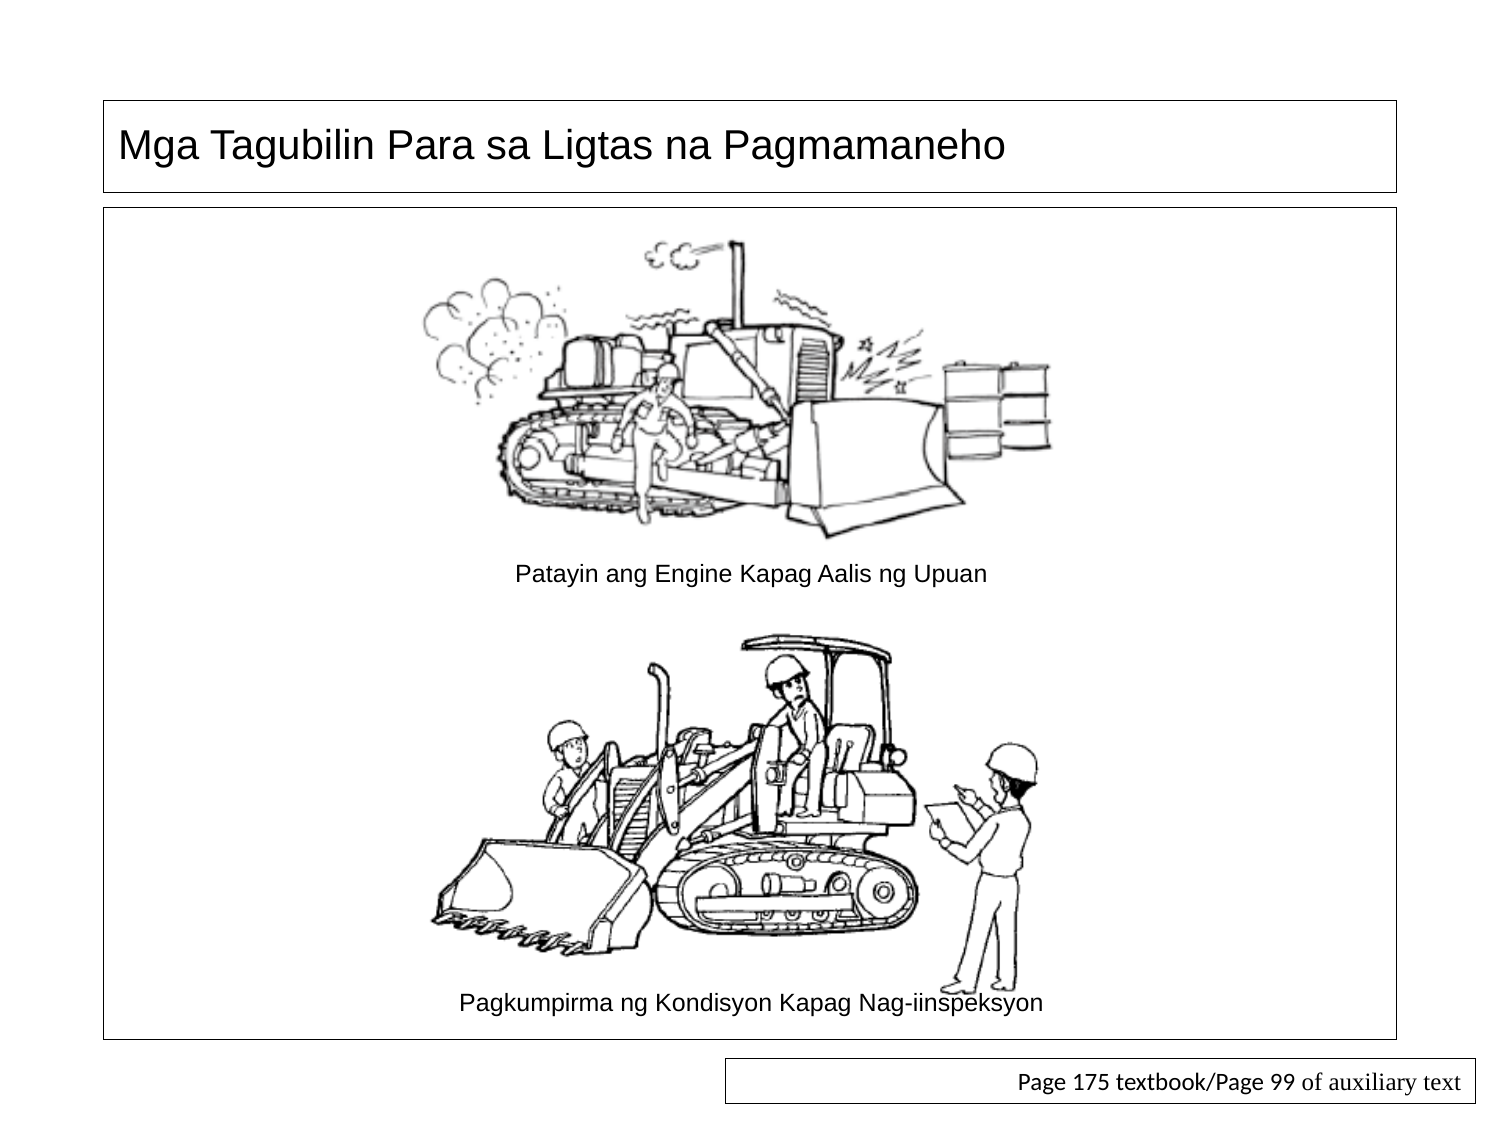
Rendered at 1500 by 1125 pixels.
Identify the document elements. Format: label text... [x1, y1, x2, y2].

picture [421, 623, 1072, 998]
picture [420, 226, 1081, 550]
text_box Page 175 textbook/Page 99 of auxiliary text [725, 1058, 1476, 1104]
text_box Pagkumpirma ng Kondisyon Kapag Nag-iinspeksyon [421, 979, 1083, 1024]
text_box [103, 207, 1397, 1040]
title Mga Tagubilin Para sa Ligtas na Pagmamaneho [103, 100, 1397, 193]
